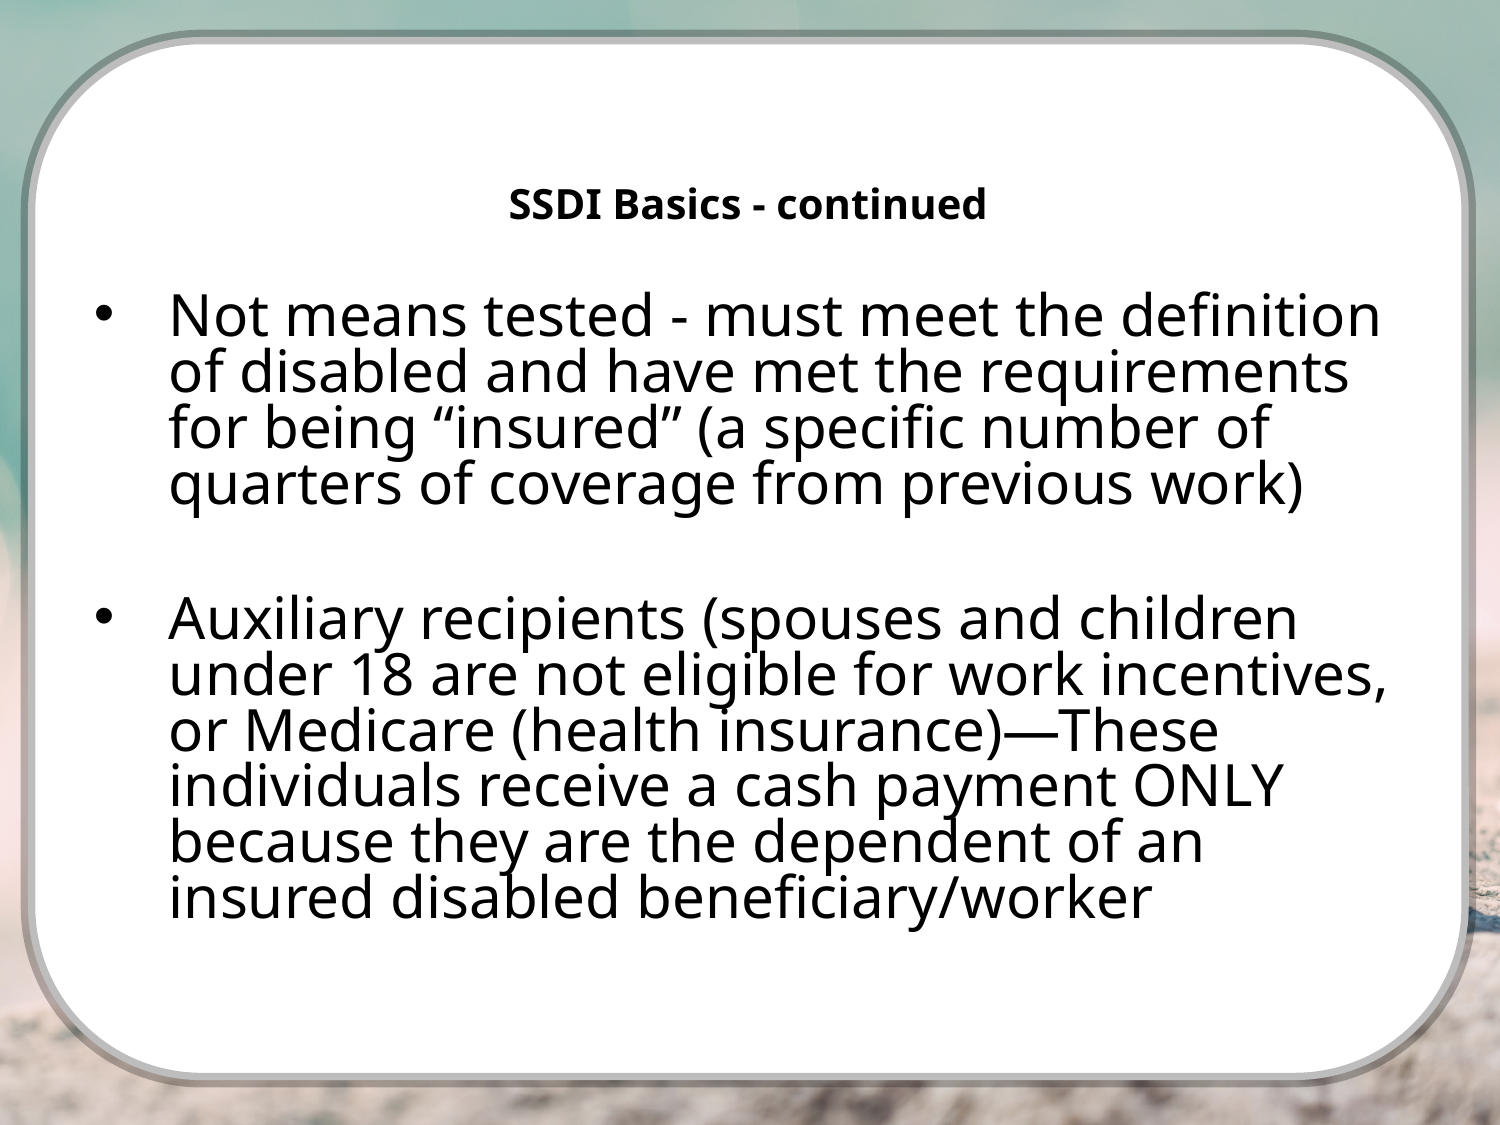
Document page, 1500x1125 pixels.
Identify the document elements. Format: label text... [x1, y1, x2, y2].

text_box SSDI Basics - continued Not means tested - must meet the definition of disabled and have met the requirements for being “insured” (a specific number of quarters of coverage from previous work) Auxiliary recipients (spouses and children under 18 are not eligible for work incentives, or Medicare (health insurance)—These individuals receive a cash payment ONLY because they are the dependent of an insured disabled beneficiary/worker [27, 36, 1470, 1081]
picture [0, 0, 1500, 1125]
